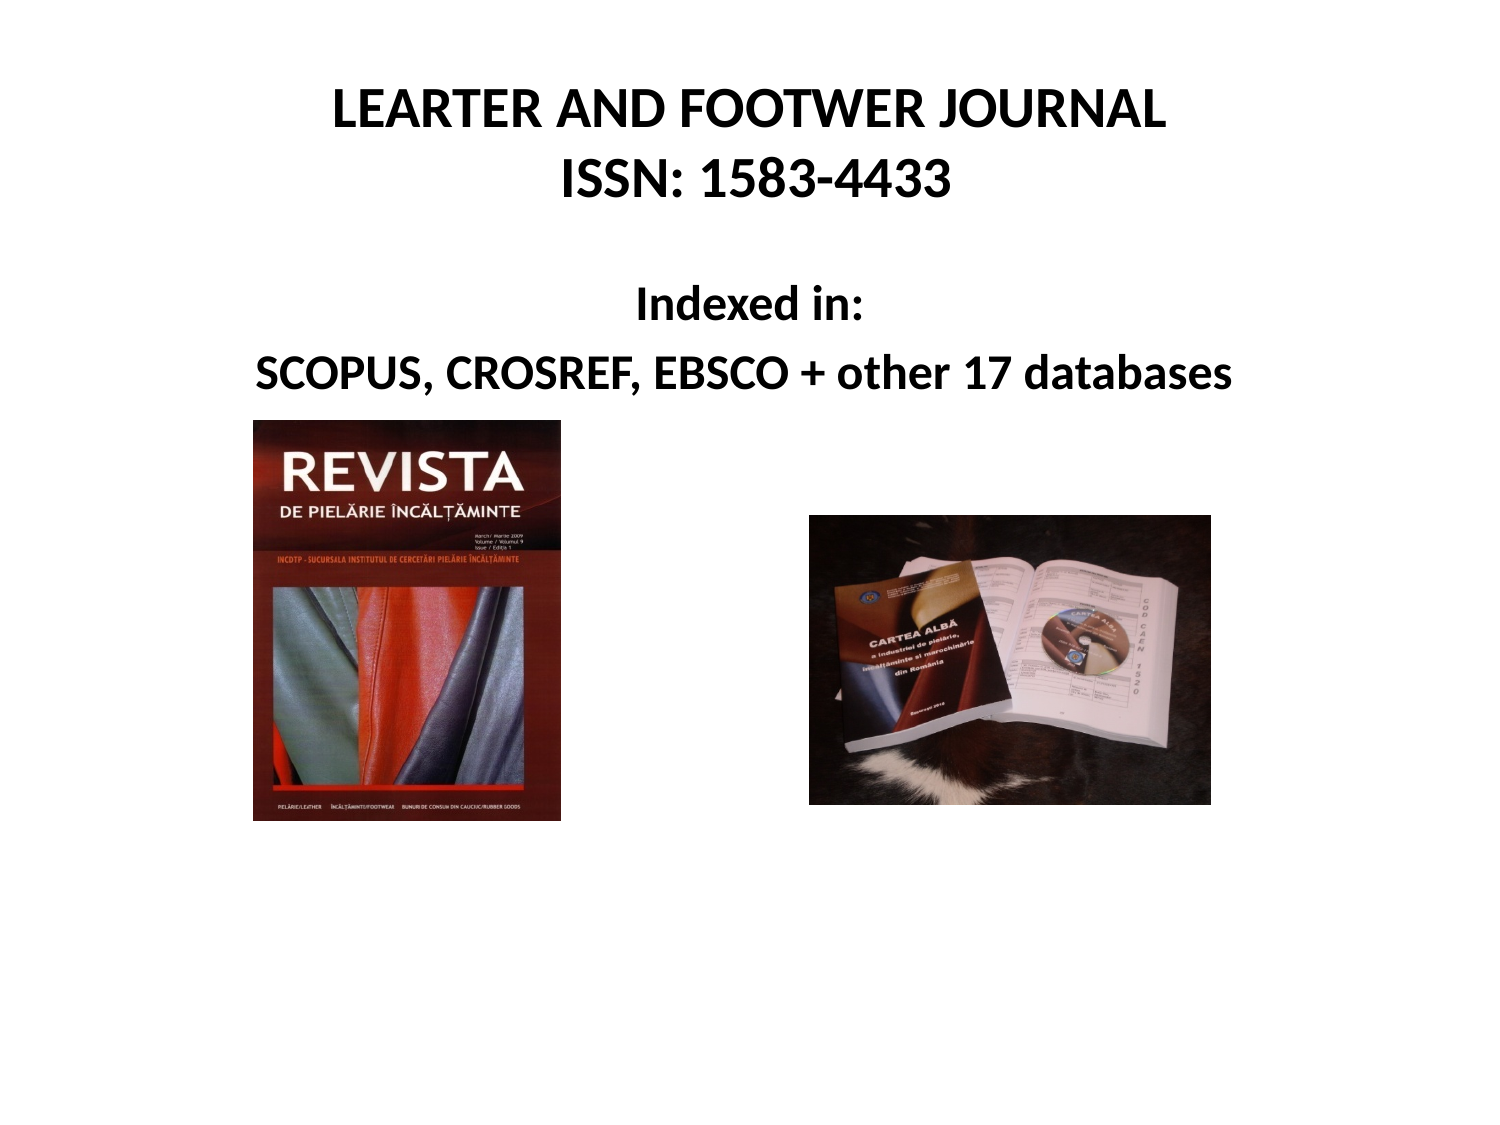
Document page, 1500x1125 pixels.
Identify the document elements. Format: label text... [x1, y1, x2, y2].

picture [253, 420, 562, 821]
picture [808, 514, 1211, 805]
list Indexed in: SCOPUS, CROSREF, EBSCO + other 17 databases [75, 262, 1425, 1005]
title LEARTER AND FOOTWER JOURNAL ISSN: 1583-4433 [75, 45, 1425, 233]
